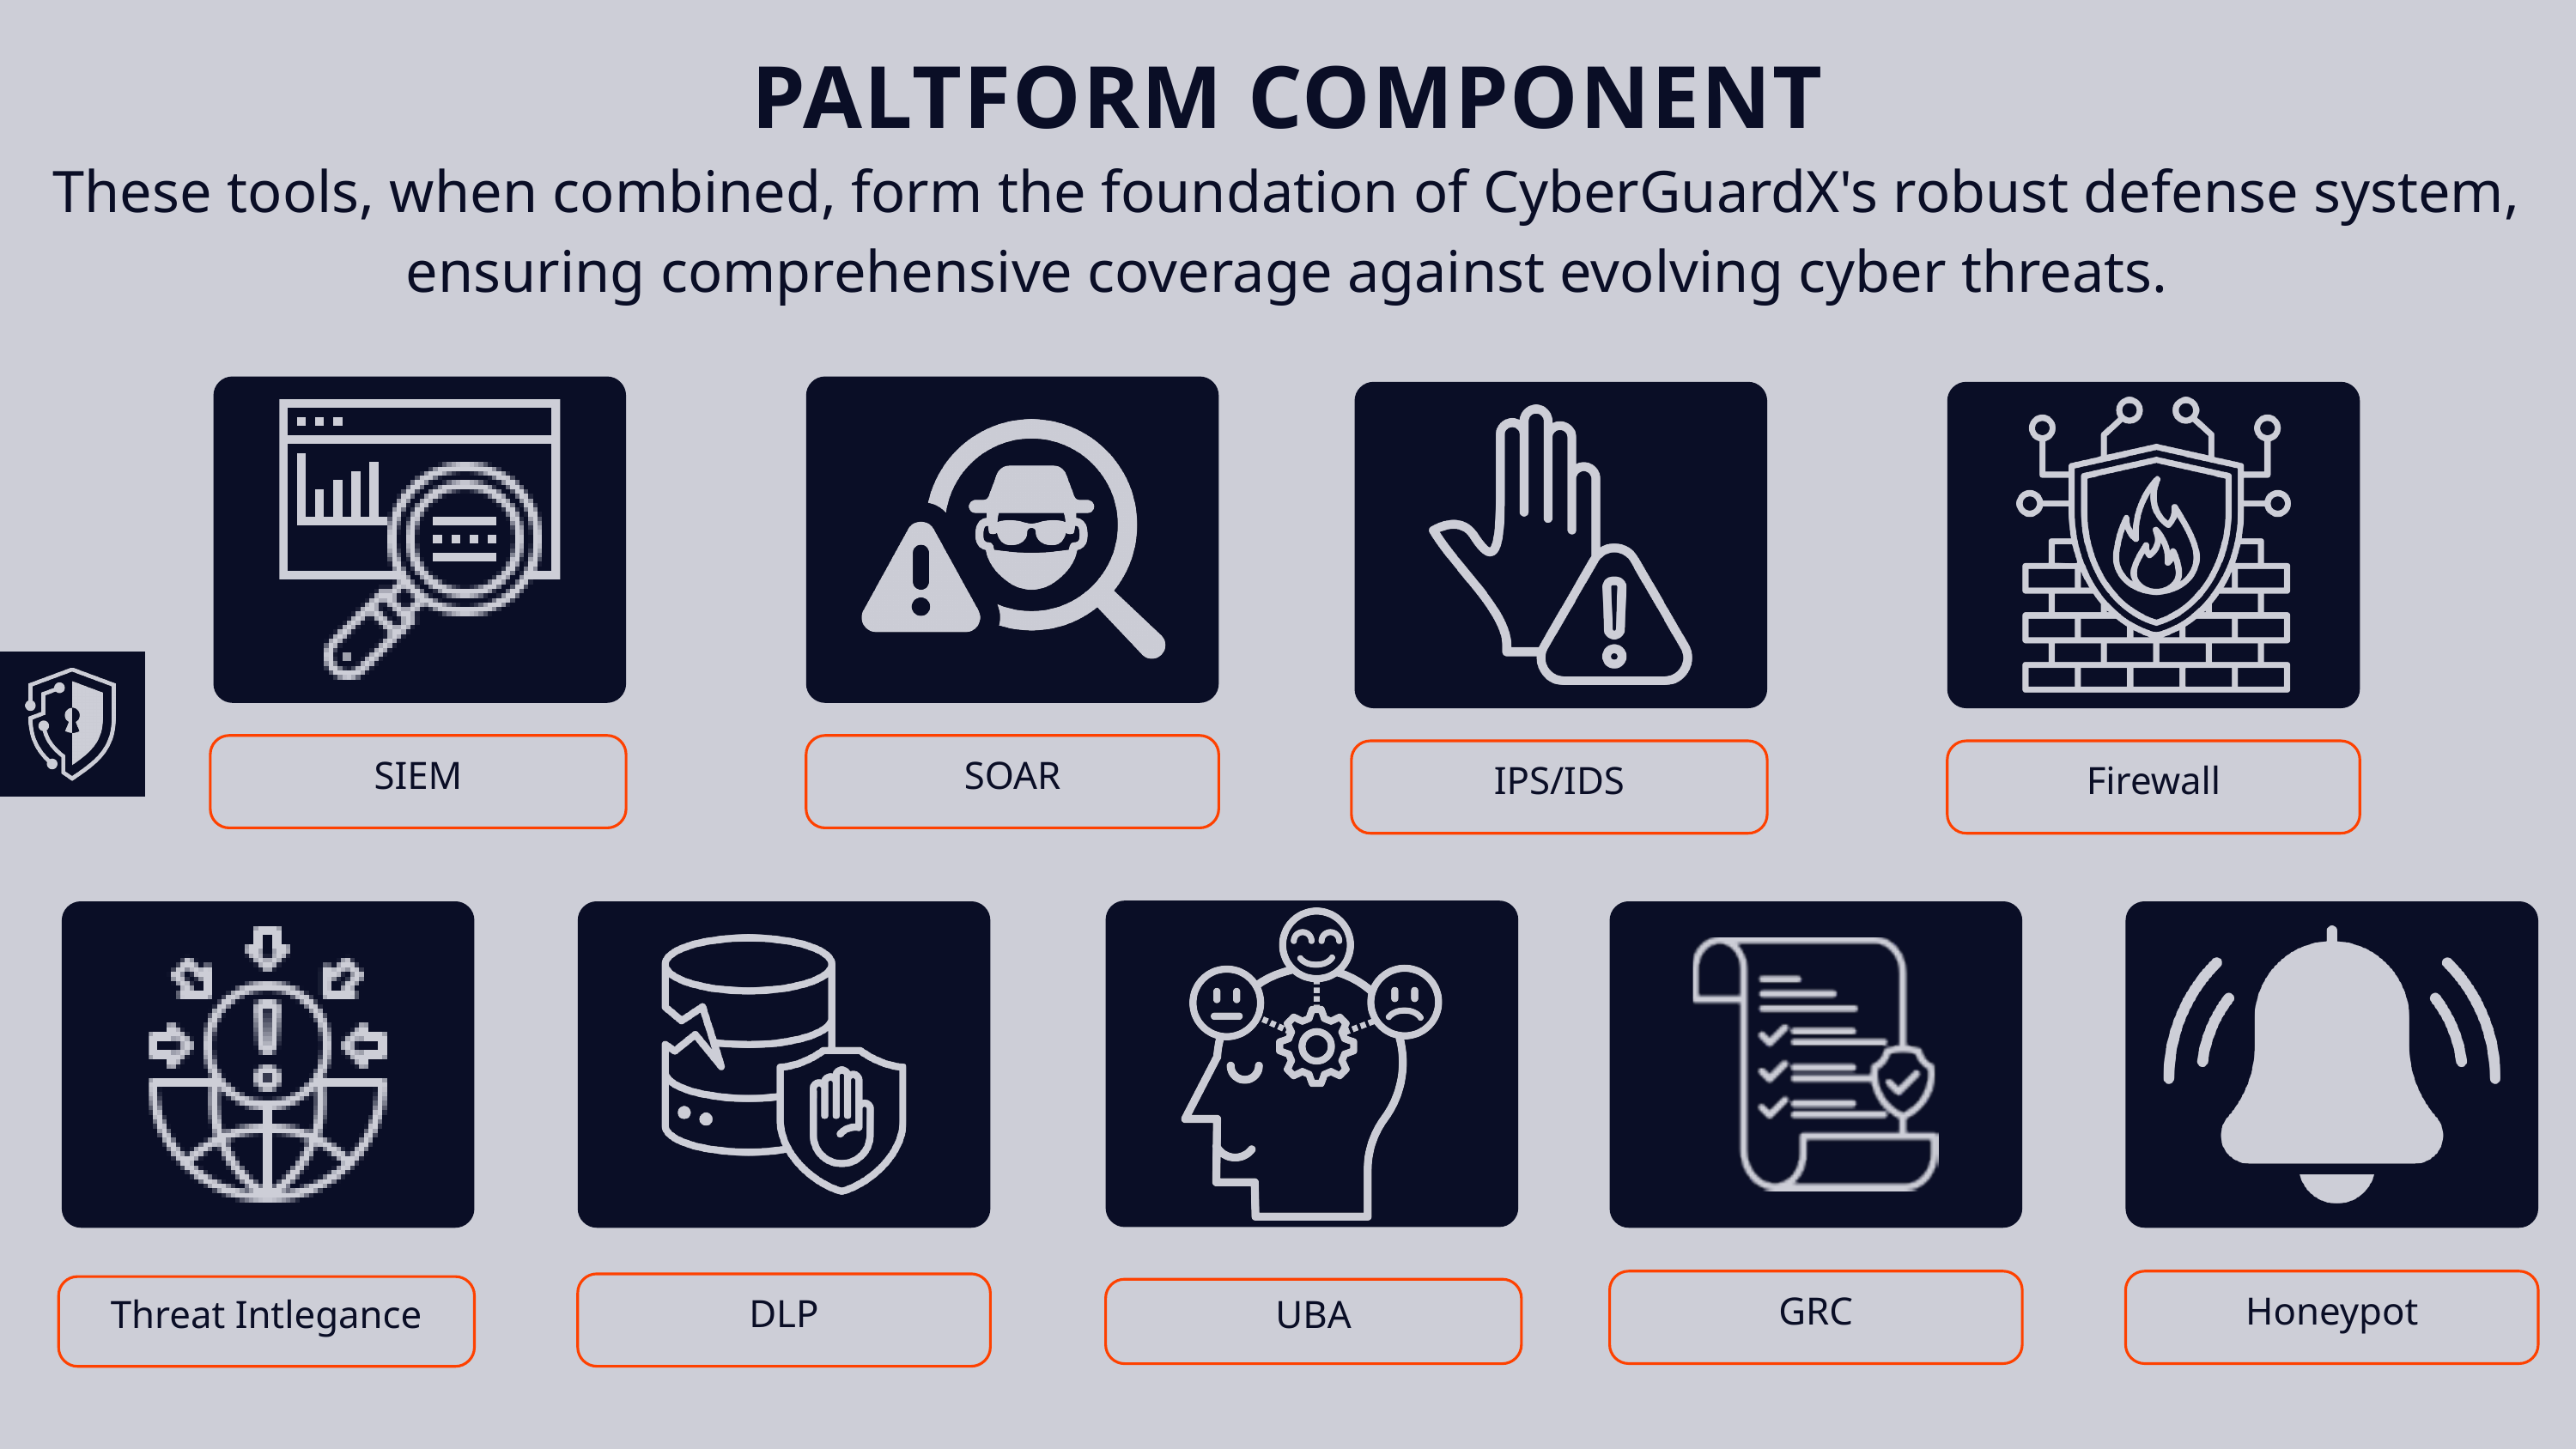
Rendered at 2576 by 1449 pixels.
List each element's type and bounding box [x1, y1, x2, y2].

text_box [577, 1273, 991, 1367]
text_box [2125, 1270, 2539, 1364]
text_box [805, 376, 1219, 704]
text_box [213, 376, 627, 704]
text_box [577, 900, 991, 1228]
text_box [0, 34, 2576, 299]
text_box [2125, 900, 2539, 1228]
text_box [1609, 1270, 2023, 1364]
text_box [1354, 381, 1768, 709]
text_box [1105, 1278, 1522, 1364]
text_box [1105, 900, 1519, 1228]
text_box [1947, 740, 2360, 834]
text_box [805, 735, 1219, 828]
text_box [0, 652, 145, 797]
text_box [61, 900, 475, 1228]
text_box [1947, 381, 2360, 709]
text_box [210, 735, 627, 828]
text_box [1609, 900, 2023, 1228]
text_box [58, 1276, 475, 1367]
text_box [1351, 740, 1768, 834]
